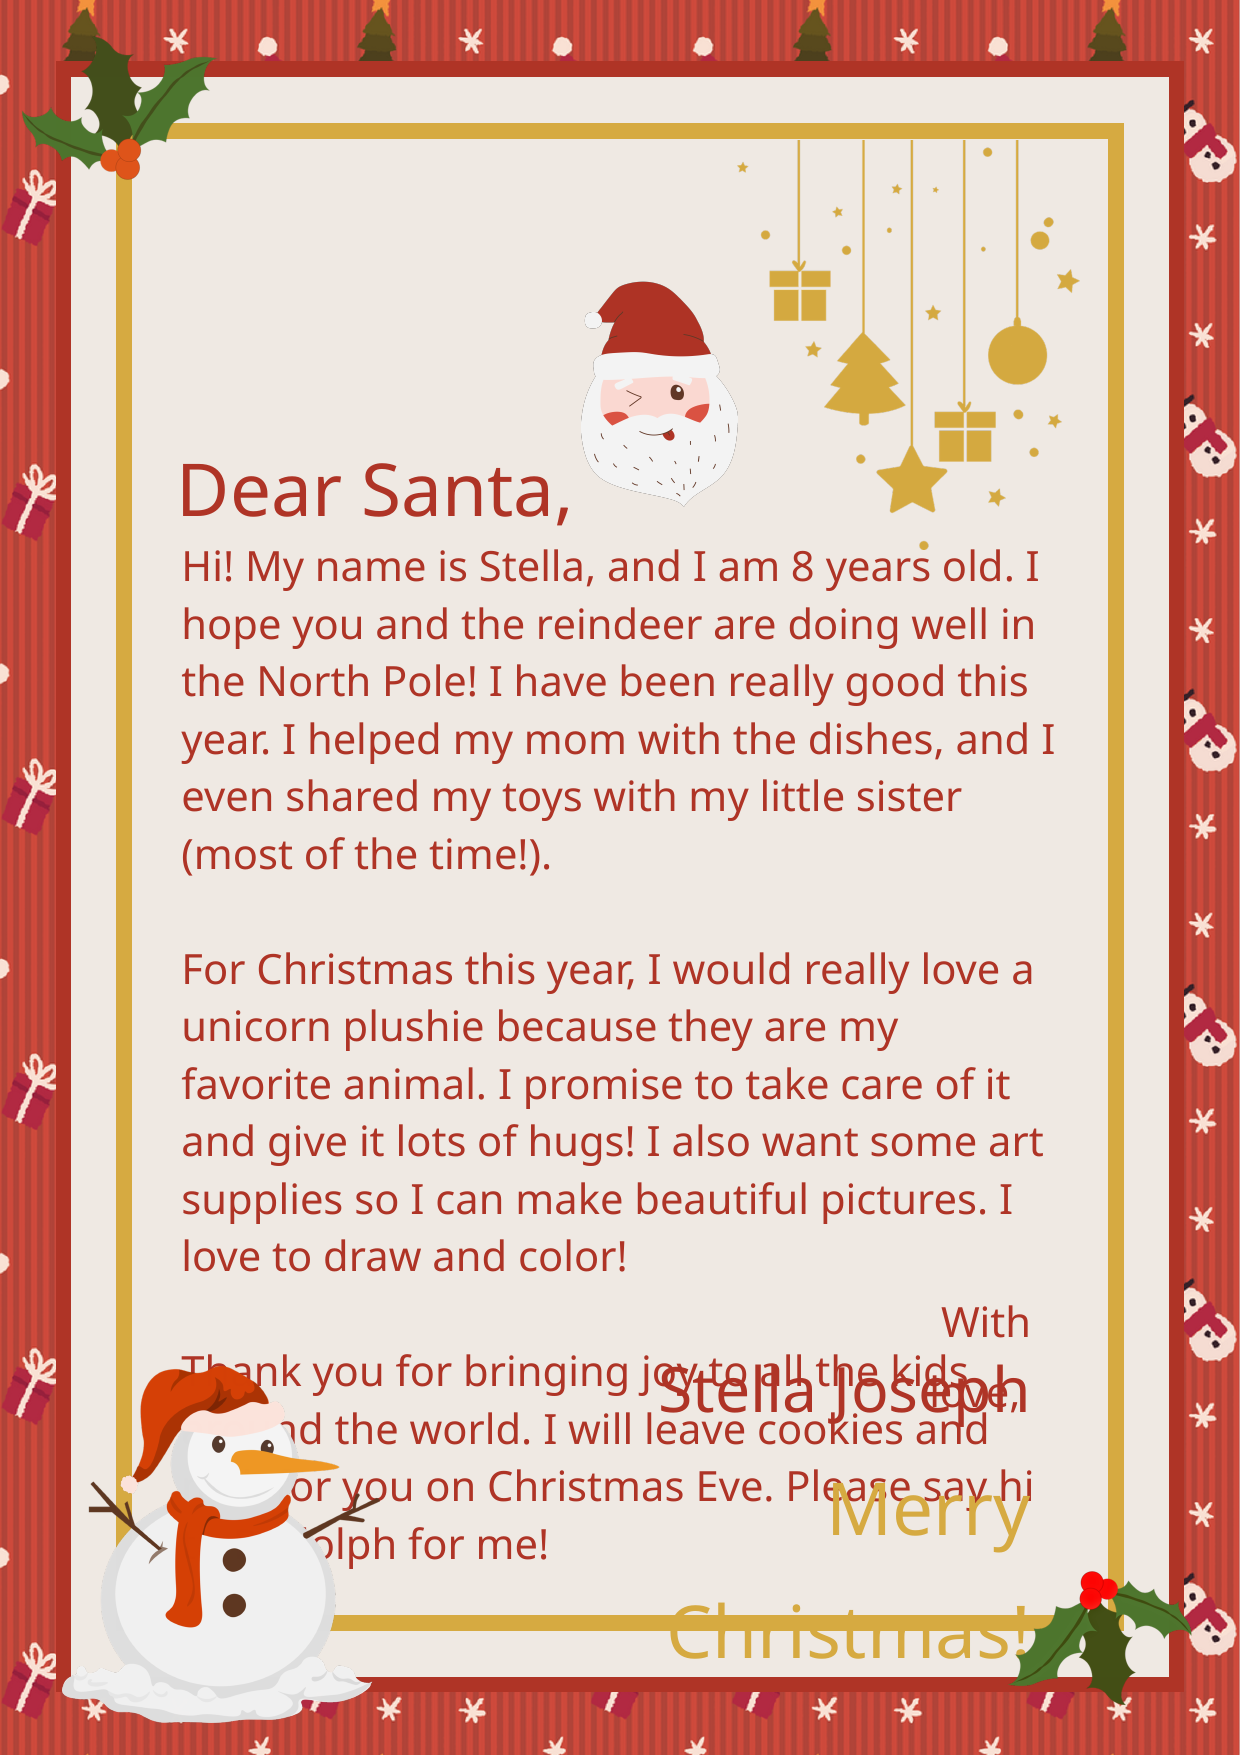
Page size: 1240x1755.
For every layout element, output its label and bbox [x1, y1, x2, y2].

picture [0, 0, 1240, 1755]
text_box [123, 115, 1117, 1623]
